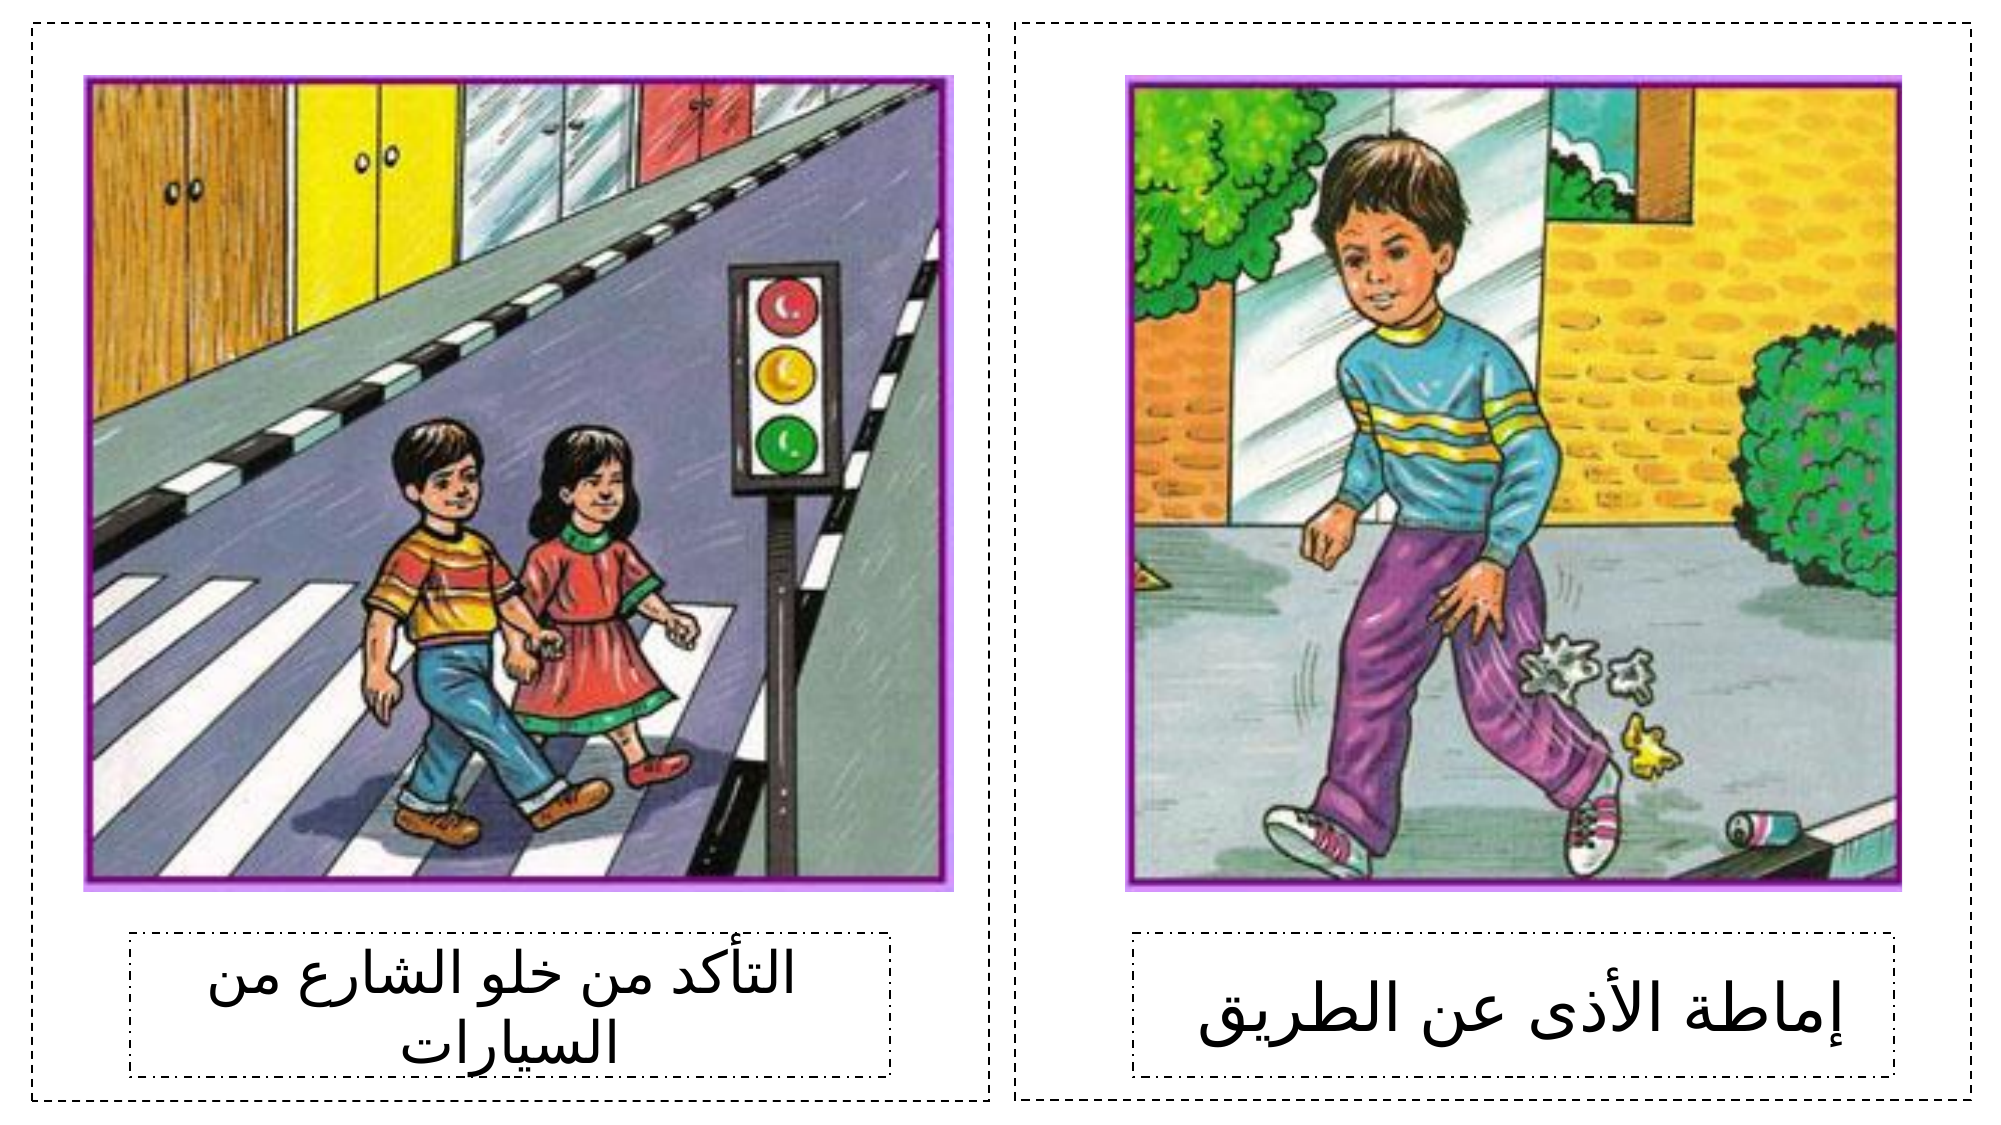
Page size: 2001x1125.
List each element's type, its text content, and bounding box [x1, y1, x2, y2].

text_box إماطة الأذى عن الطريق [1132, 932, 1895, 1078]
picture [31, 22, 990, 1103]
text_box [1014, 22, 1972, 1101]
picture [1124, 74, 1903, 892]
